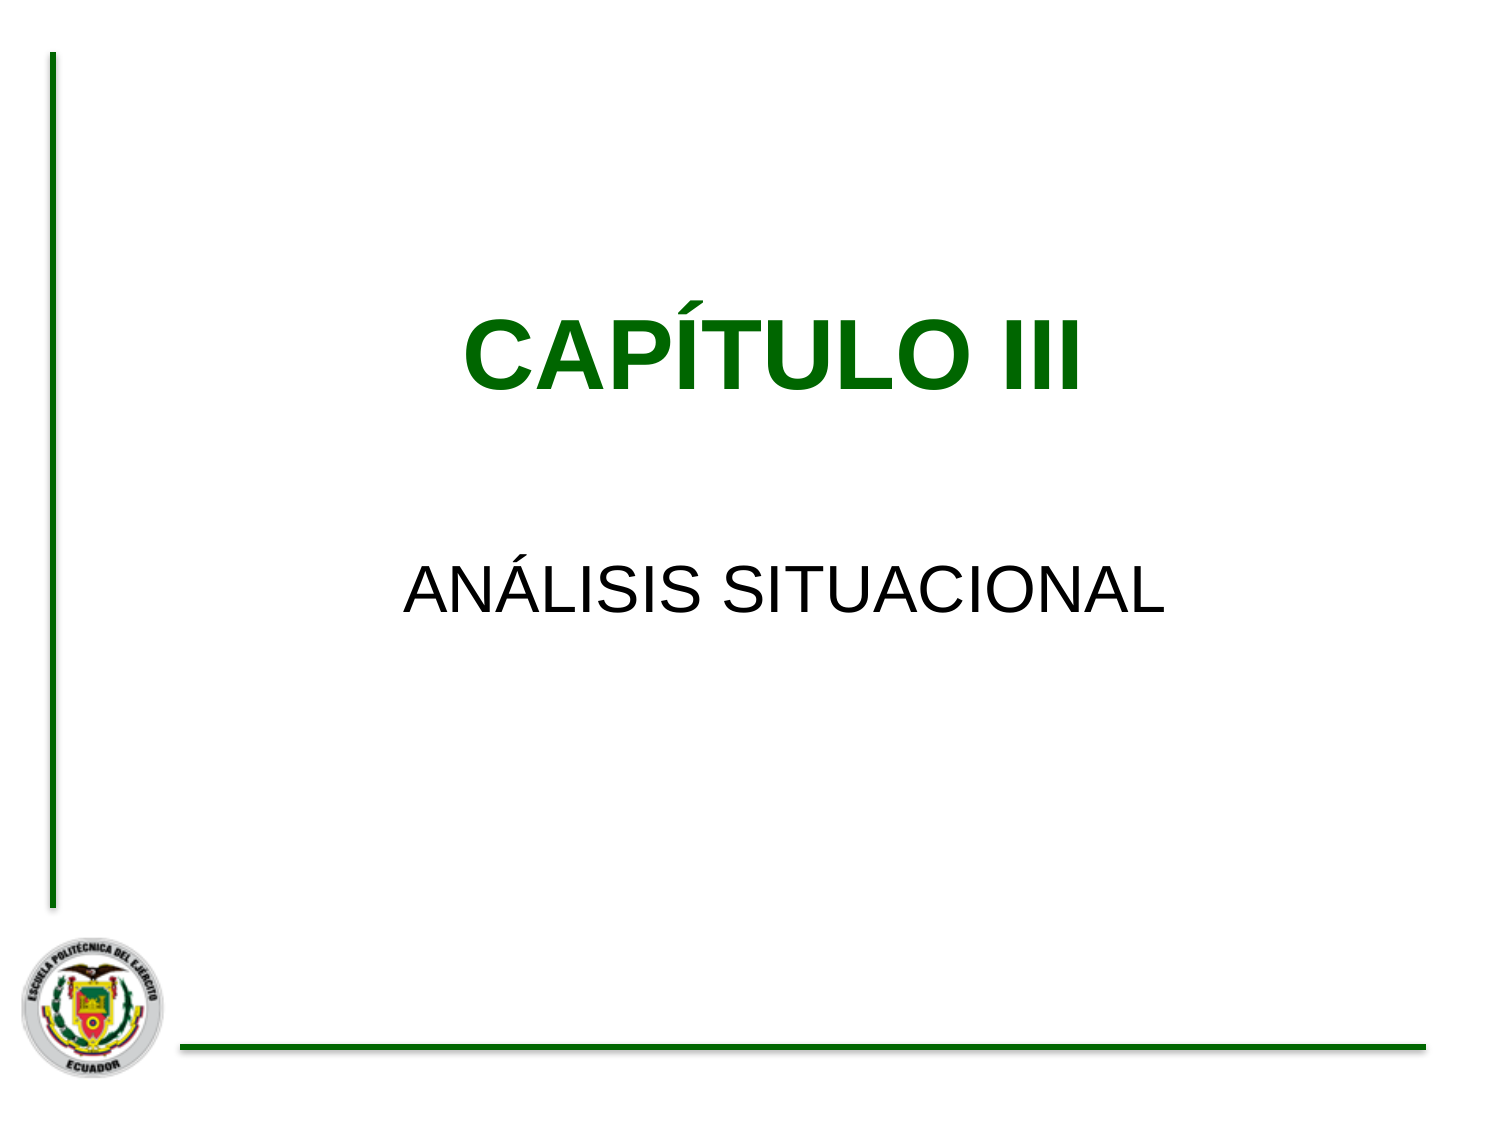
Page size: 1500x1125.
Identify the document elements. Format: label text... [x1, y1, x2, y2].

picture [17, 935, 167, 1083]
title ANÁLISIS SITUACIONAL [147, 467, 1423, 705]
text_box CAPÍTULO III [312, 231, 1235, 467]
